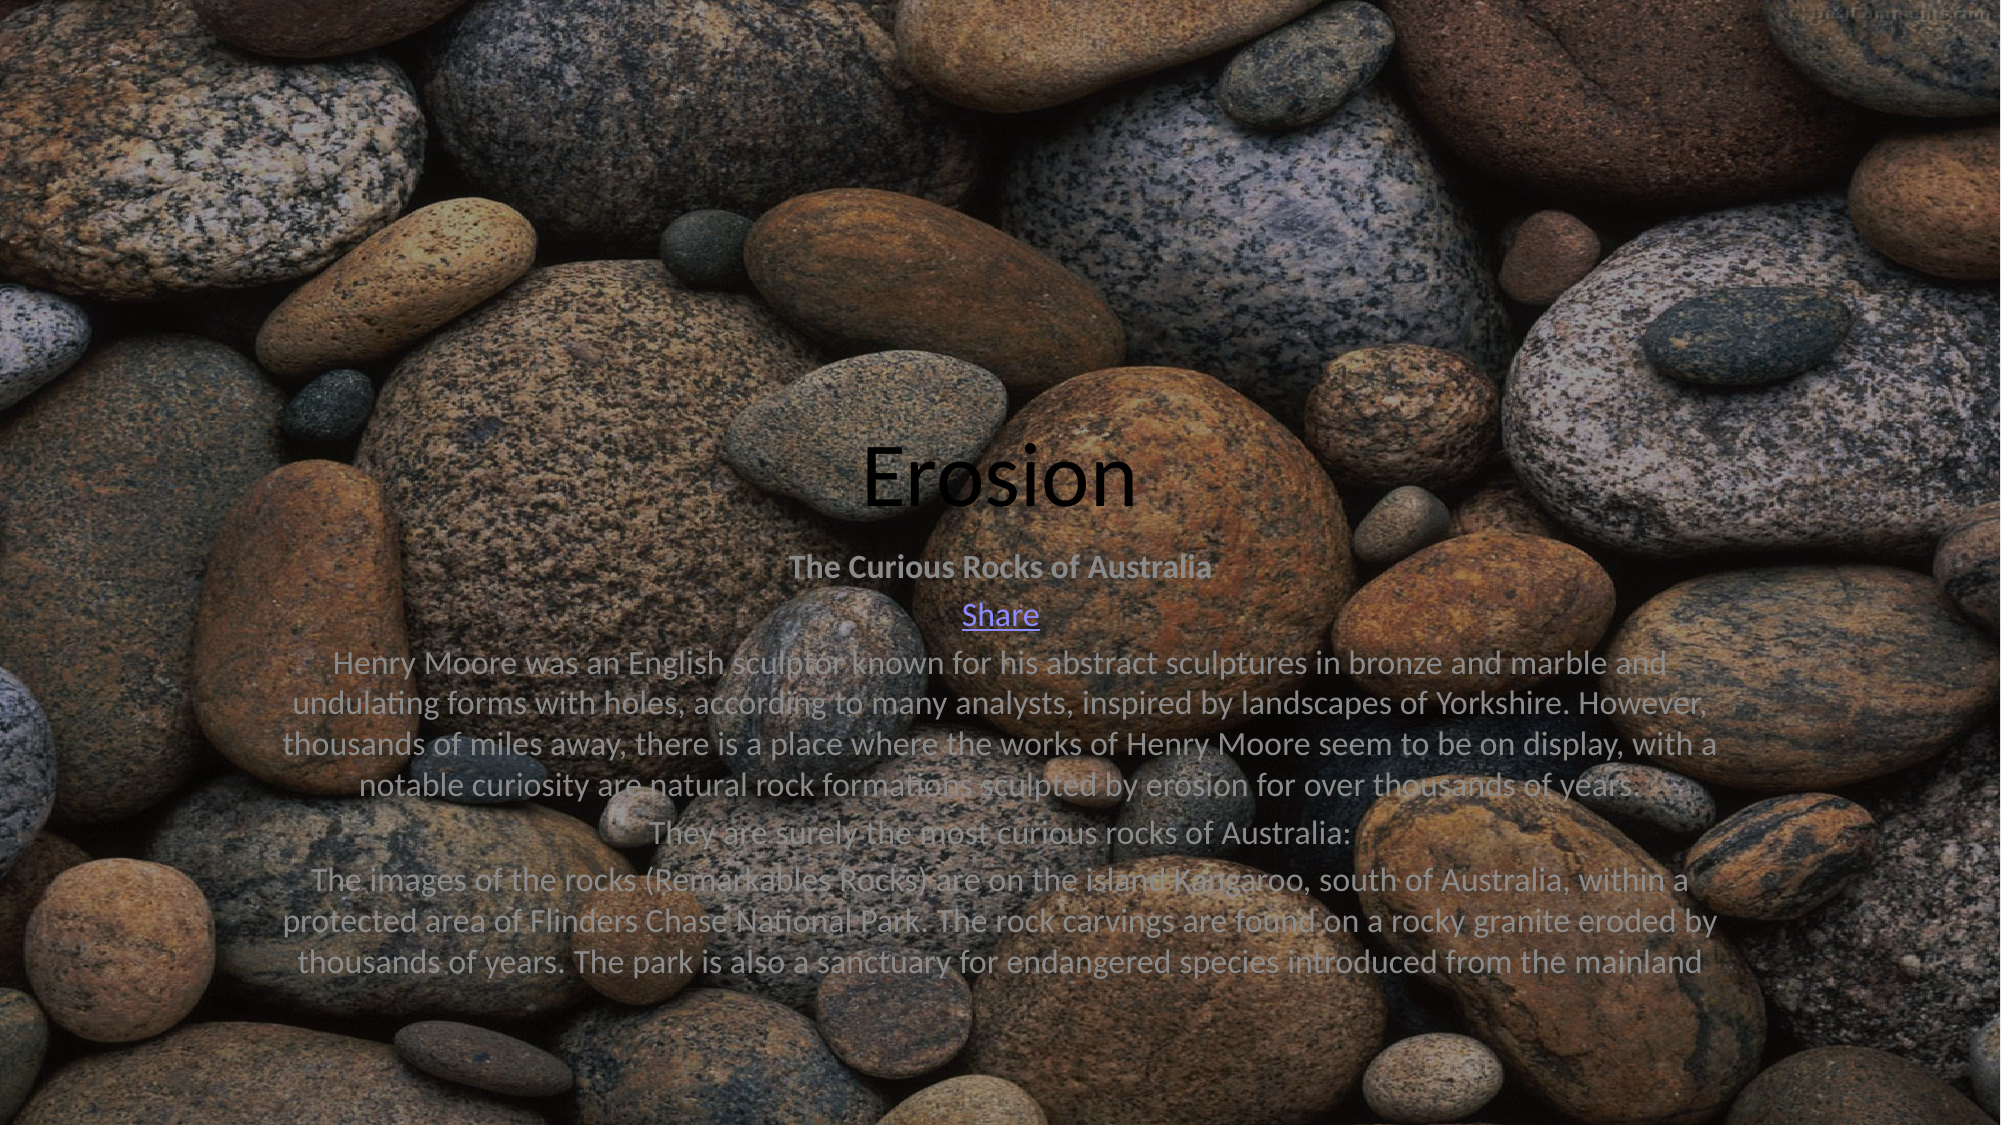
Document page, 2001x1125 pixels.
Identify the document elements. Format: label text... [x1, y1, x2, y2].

subtitle The Curious Rocks of Australia Share Henry Moore was an English sculptor known for his abstract sculptures in bronze and marble and undulating forms with holes, according to many analysts, inspired by landscapes of Yorkshire. However, thousands of miles away, there is a place where the works of Henry Moore seem to be on display, with a notable curiosity are natural rock formations sculpted by erosion for over thousands of years. They are surely the most curious rocks of Australia: The images of the rocks (Remarkables Rocks) are on the island Kangaroo, south of Australia, within a protected area of Flinders Chase National Park. The rock carvings are found on a rocky granite eroded by thousands of years. The park is also a sanctuary for endangered species introduced from the mainland [244, 537, 1758, 1025]
picture [0, 0, 2001, 1125]
title Erosion [150, 349, 1850, 591]
